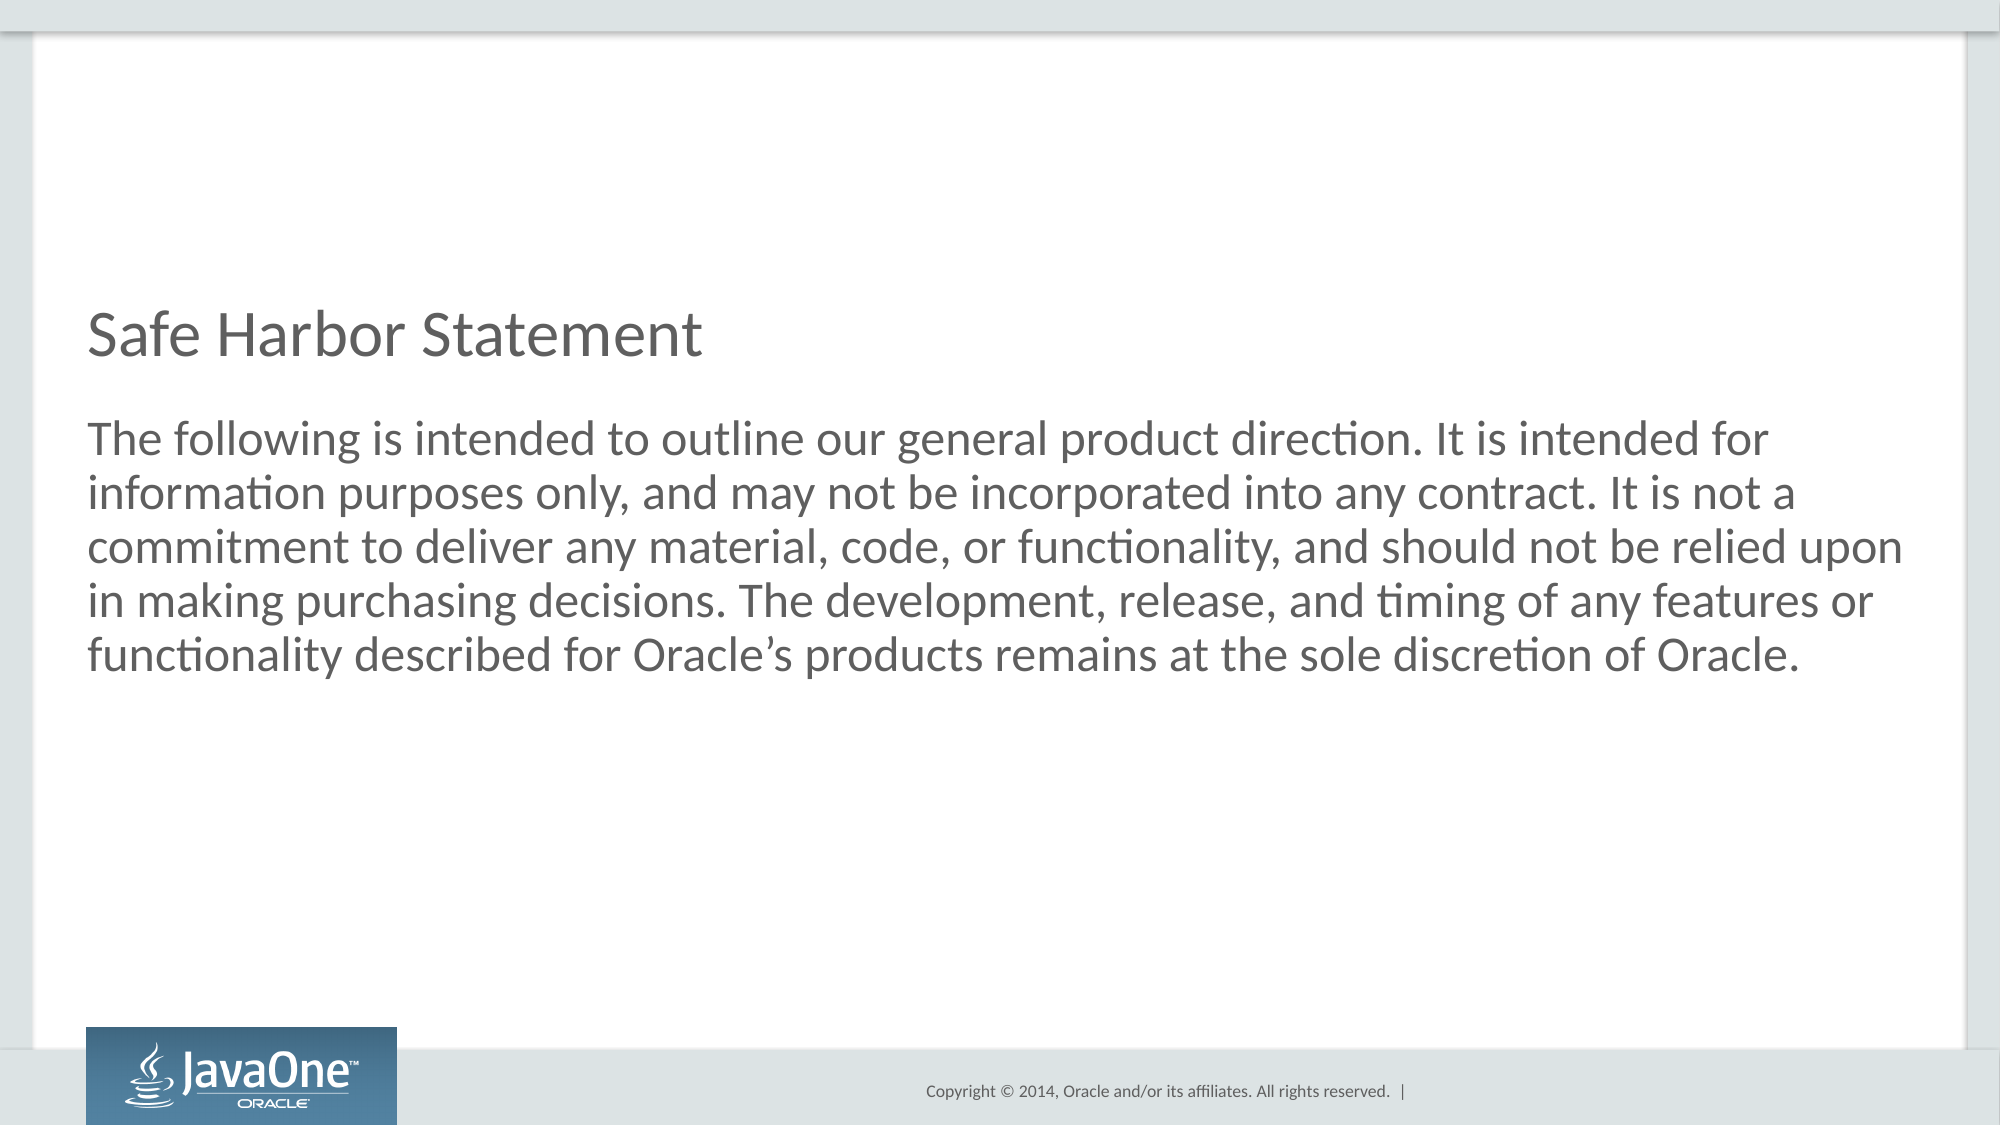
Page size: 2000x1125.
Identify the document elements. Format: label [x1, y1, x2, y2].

picture [86, 1027, 397, 1125]
